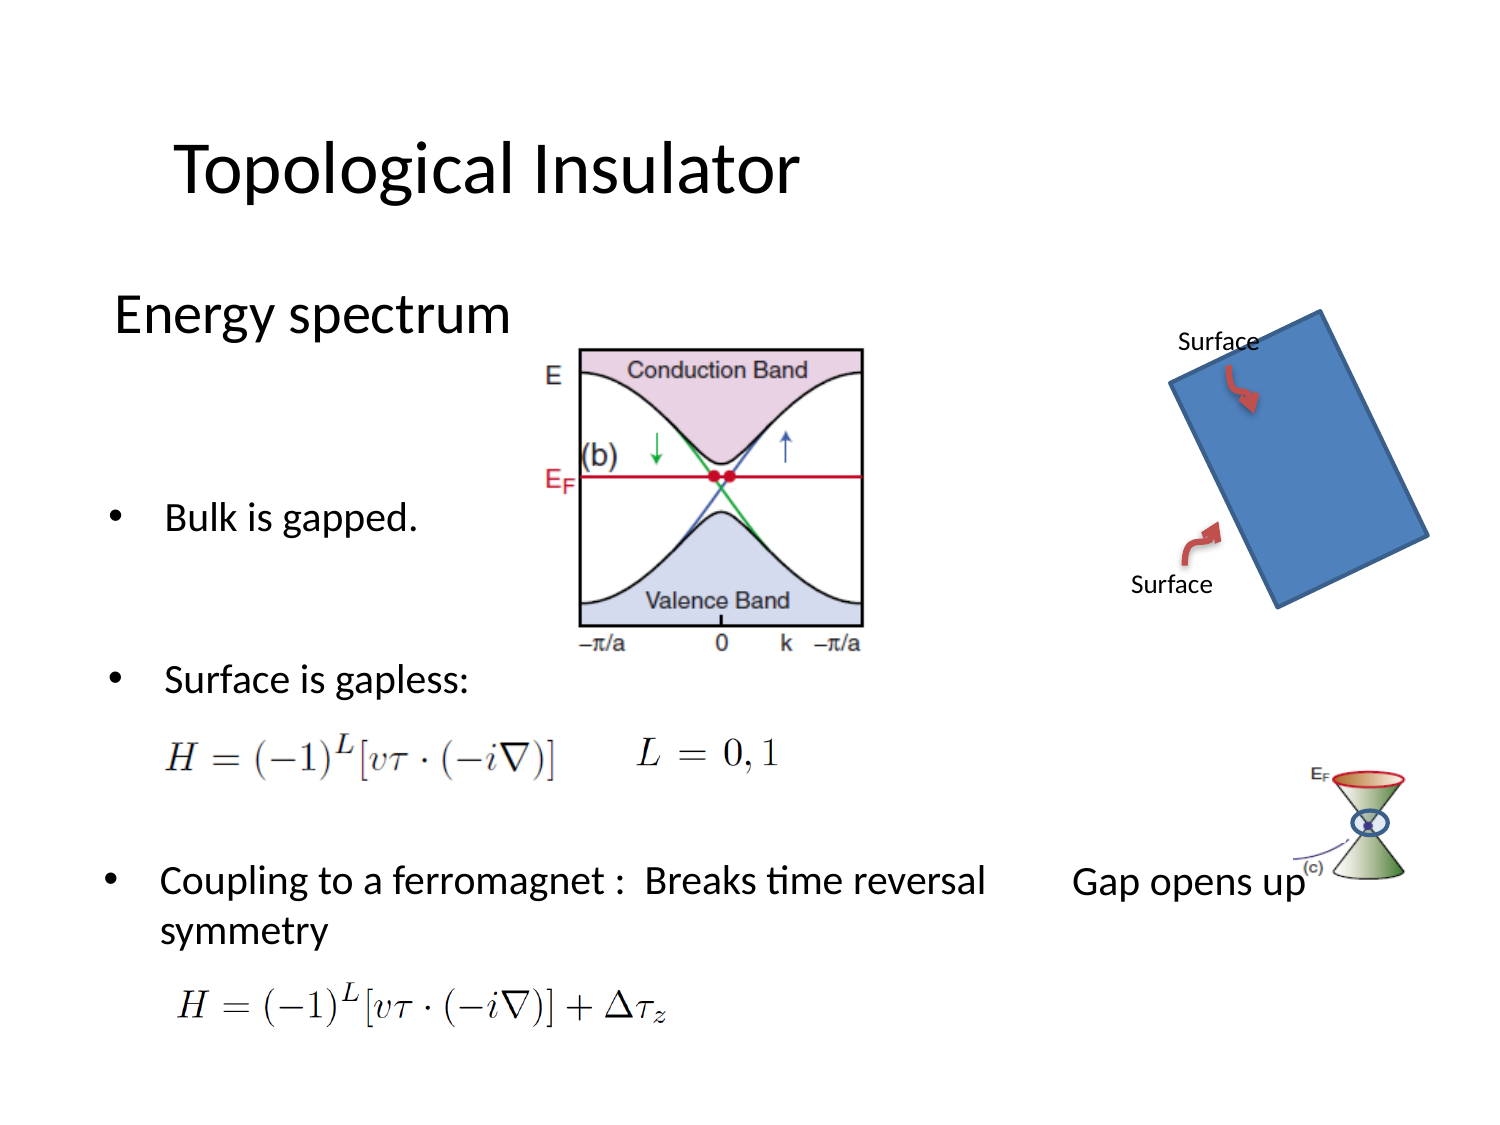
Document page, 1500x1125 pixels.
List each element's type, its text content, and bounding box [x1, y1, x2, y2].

text_box Surface is gapless: [93, 586, 650, 761]
picture [170, 975, 669, 1034]
text_box Topological Insulator [72, 42, 904, 284]
text_box Energy spectrum [88, 267, 539, 353]
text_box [147, 715, 784, 802]
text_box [1293, 751, 1441, 896]
picture [525, 314, 943, 679]
text_box Coupling to a ferromagnet : Breaks time reversal symmetry [88, 786, 1117, 962]
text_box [1115, 278, 1471, 609]
text_box Bulk is gapped. [93, 482, 472, 586]
text_box Gap opens up [1057, 845, 1326, 917]
